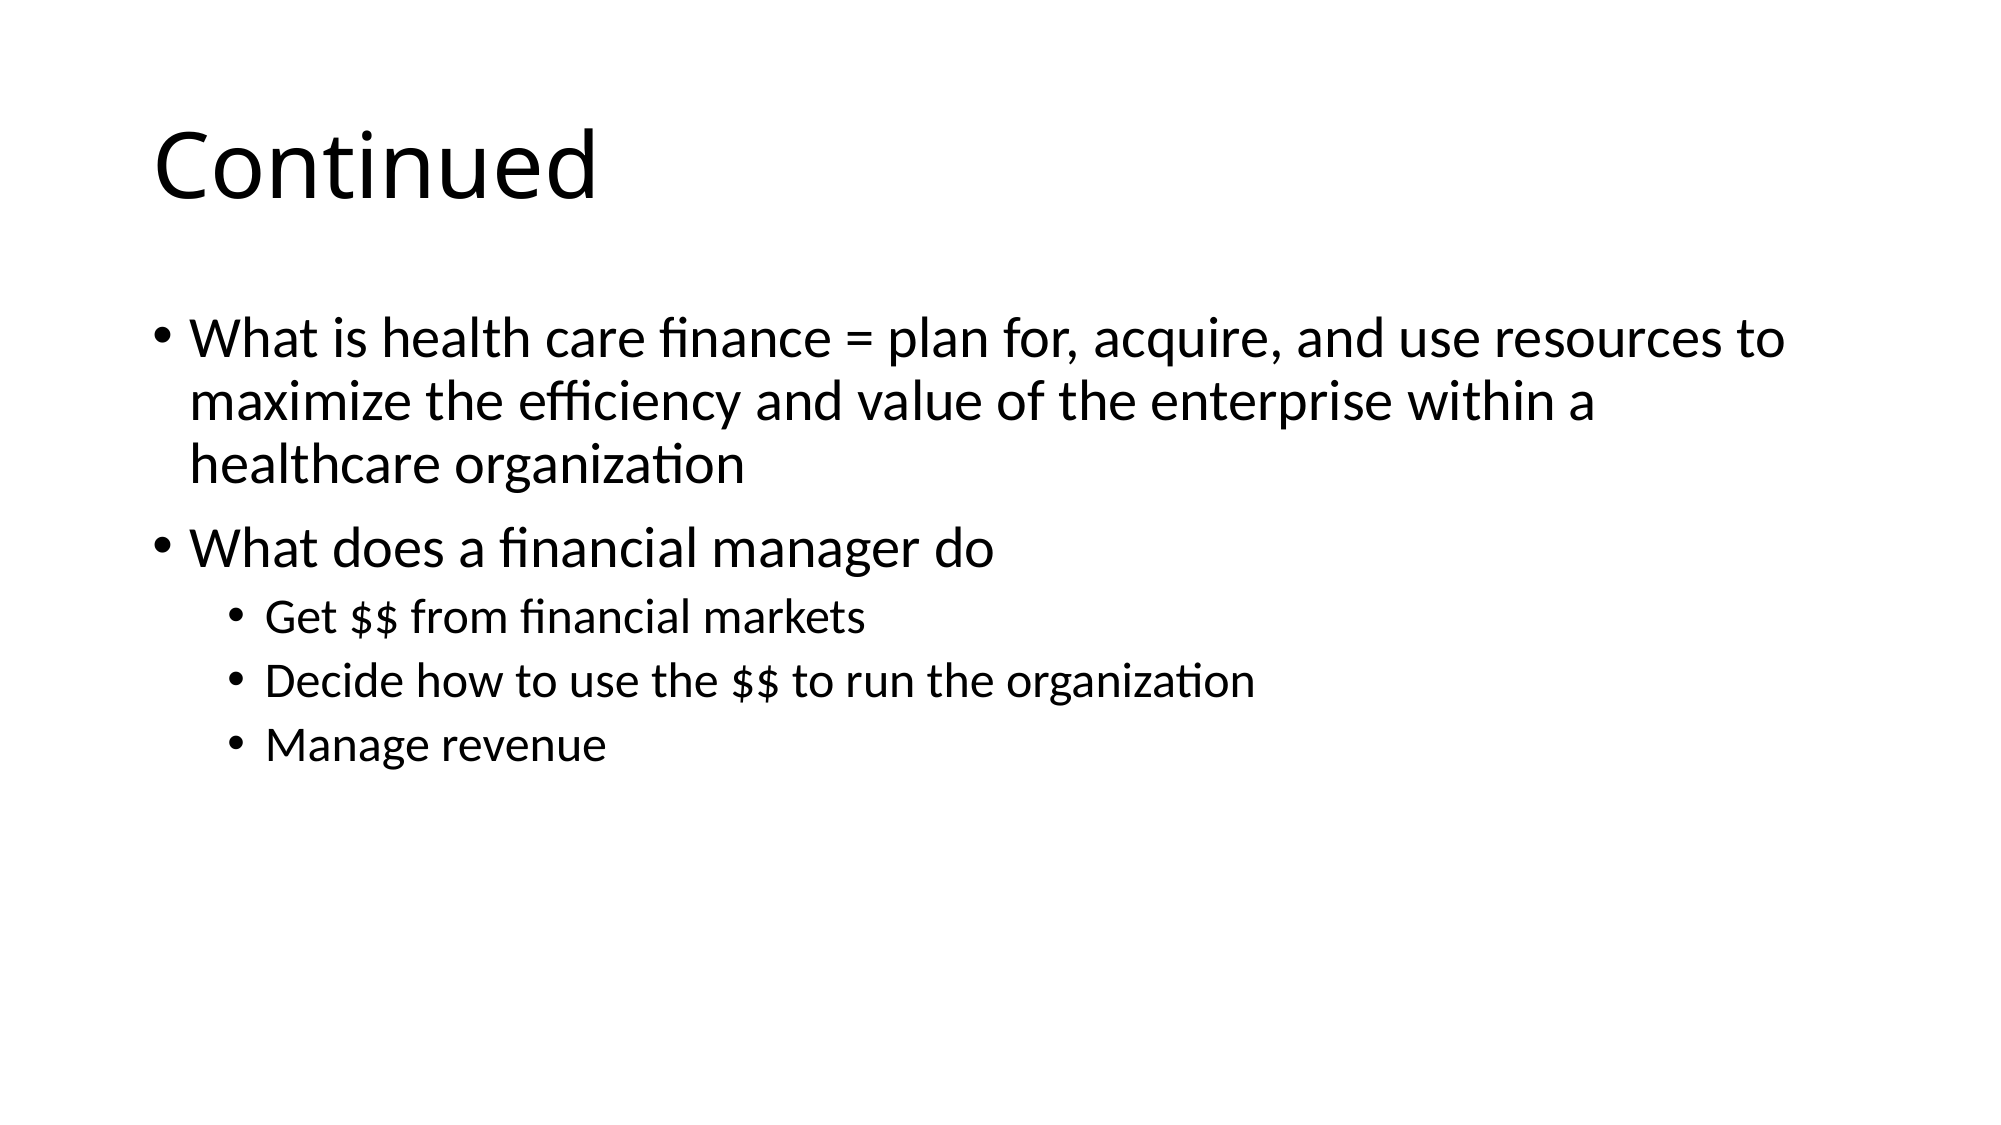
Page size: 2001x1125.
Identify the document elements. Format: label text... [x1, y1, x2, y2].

title Continued [137, 59, 1863, 278]
list What is health care finance = plan for, acquire, and use resources to maximize the efficiency and value of the enterprise within a healthcare organization What does a financial manager do Get $$ from financial markets Decide how to use the $$ to run the organization Manage revenue [137, 299, 1863, 1014]
